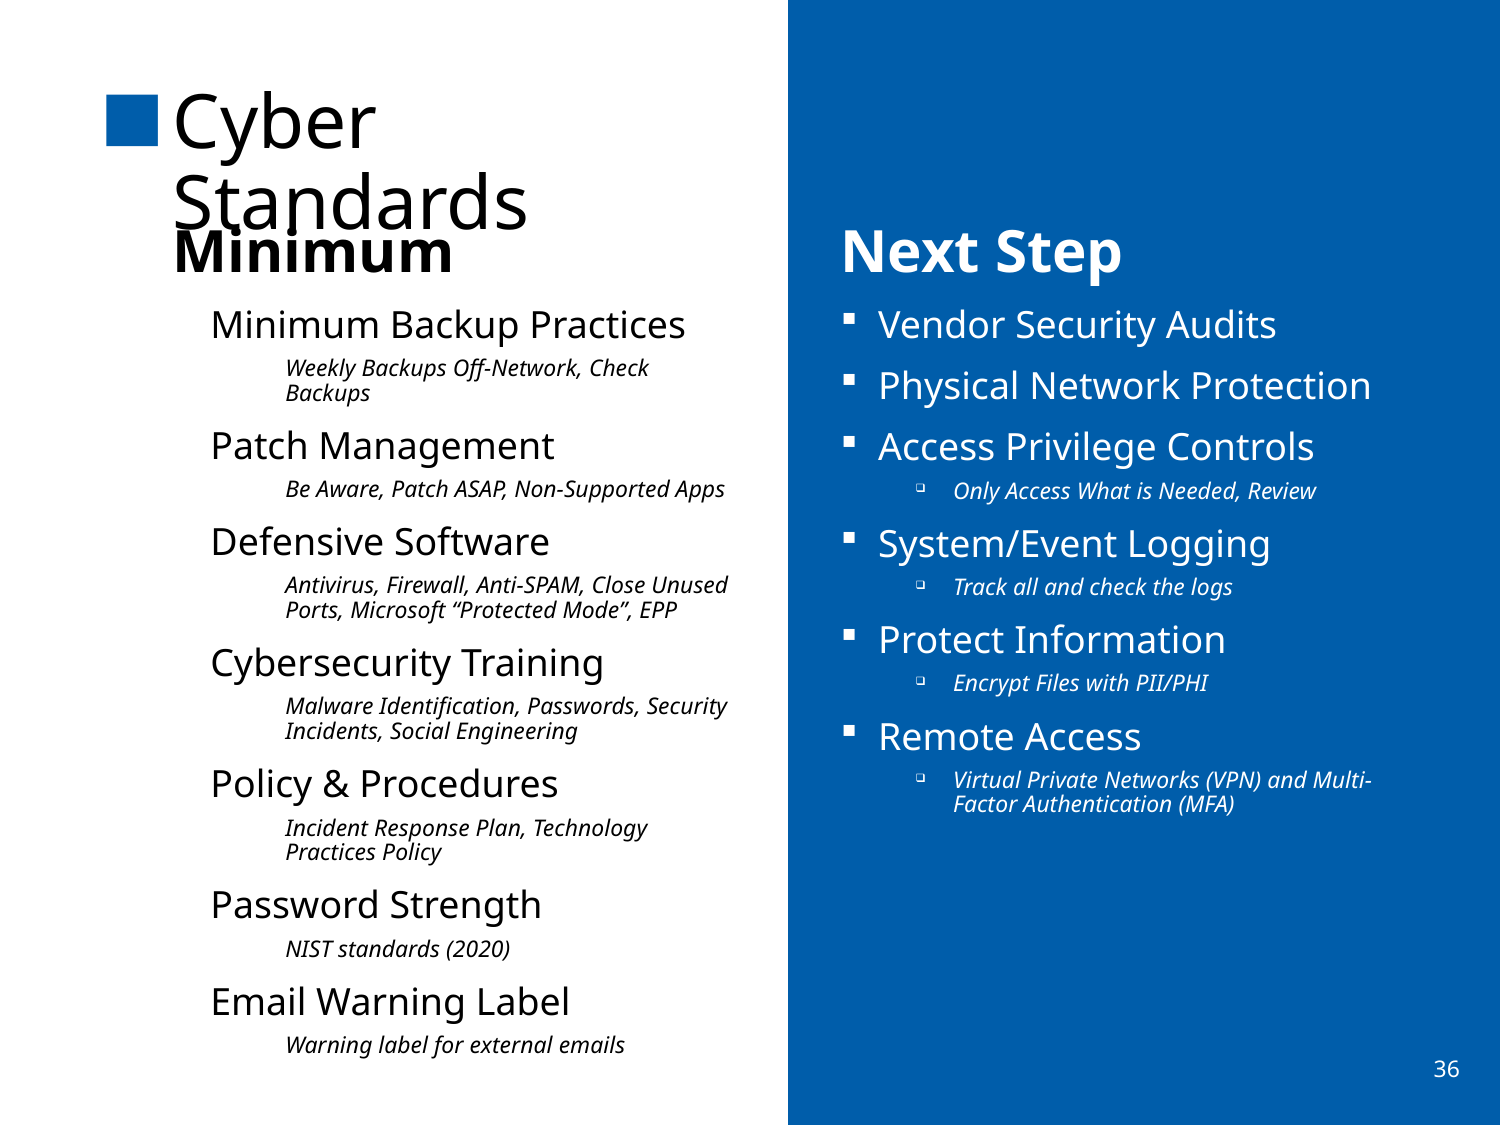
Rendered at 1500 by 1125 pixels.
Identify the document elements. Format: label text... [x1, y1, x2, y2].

list Next Step Vendor Security Audits Physical Network Protection Access Privilege Controls Only Access What is Needed, Review System/Event Logging Track all and check the logs Protect Information Encrypt Files with PII/PHI Remote Access Virtual Private Networks (VPN) and Multi-Factor Authentication (MFA) [825, 214, 1403, 1014]
list Minimum Minimum Backup Practices Weekly Backups Off-Network, Check Backups Patch Management Be Aware, Patch ASAP, Non-Supported Apps Defensive Software Antivirus, Firewall, Anti-SPAM, Close Unused Ports, Microsoft “Protected Mode”, EPP Cybersecurity Training Malware Identification, Passwords, Security Incidents, Social Engineering Policy & Procedures Incident Response Plan, Technology Practices Policy Password Strength NIST standards (2020) Email Warning Label Warning label for external emails [157, 214, 750, 1014]
title Cyber Standards [157, 76, 764, 168]
